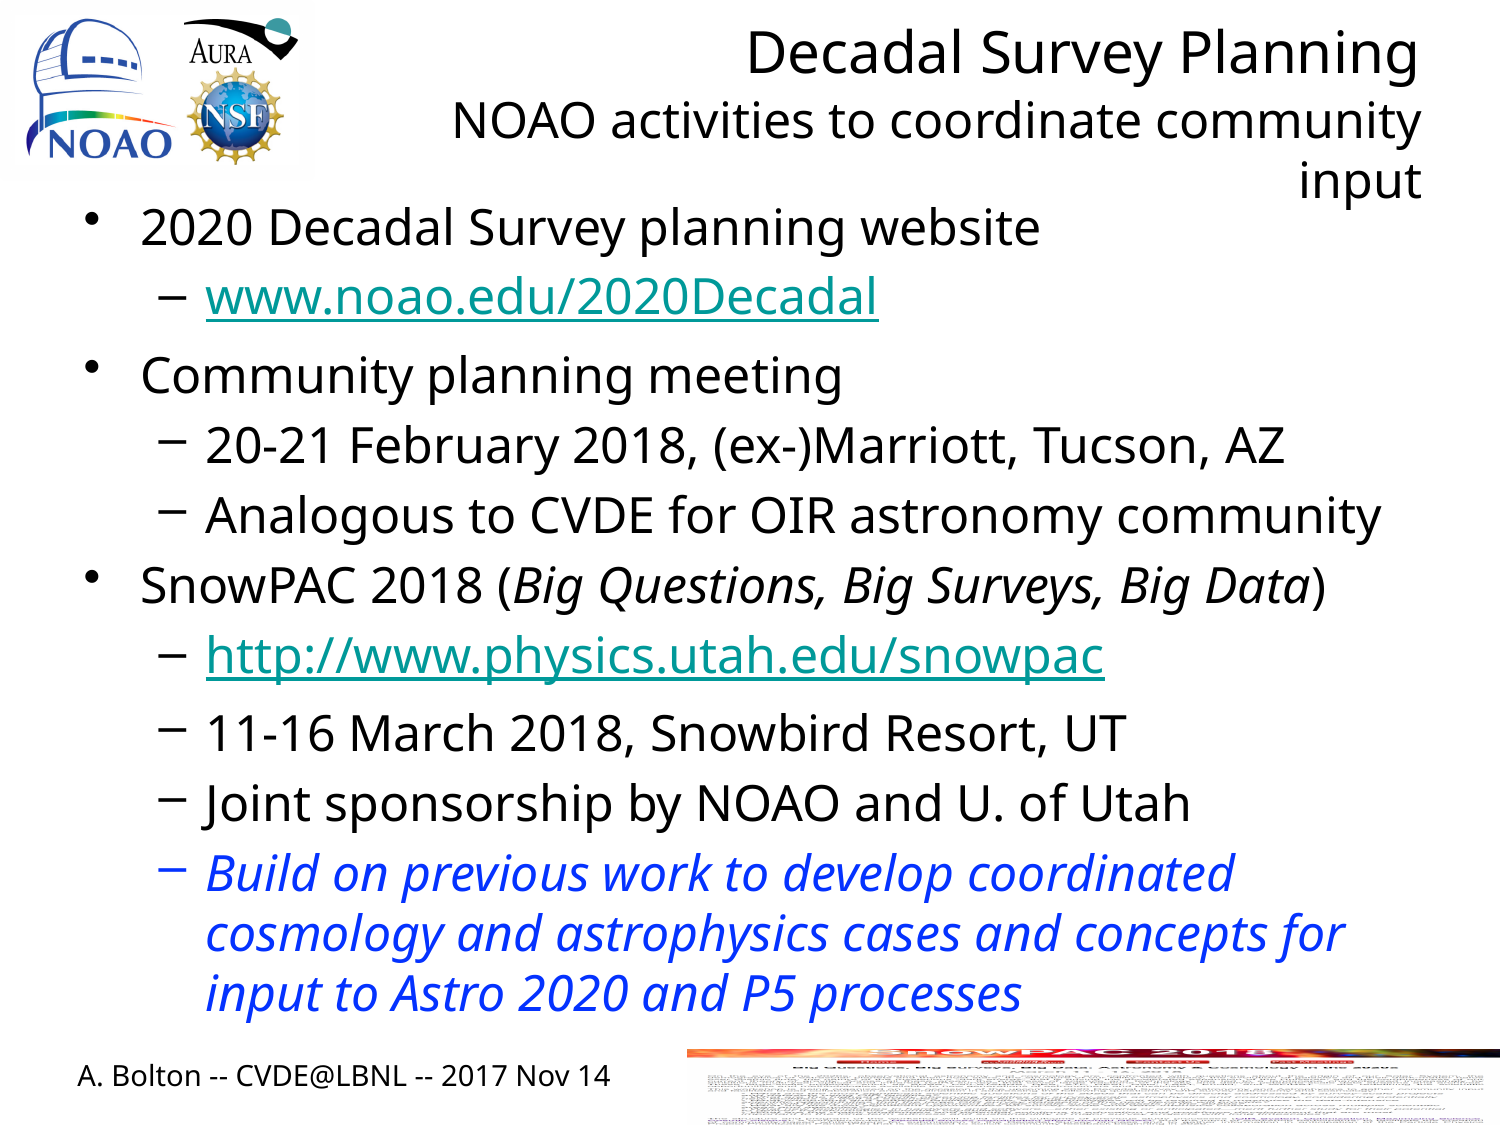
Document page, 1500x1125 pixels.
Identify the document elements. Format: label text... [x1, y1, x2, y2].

footer A. Bolton -- CVDE@LBNL -- 2017 Nov 14 [62, 1049, 663, 1101]
list 2020 Decadal Survey planning website www.noao.edu/2020Decadal Community planning meeting 20-21 February 2018, (ex-)Marriott, Tucson, AZ Analogous to CVDE for OIR astronomy community SnowPAC 2018 (Big Questions, Big Surveys, Big Data) http://www.physics.utah.edu/snowpac 11-16 March 2018, Snowbird Resort, UT Joint sponsorship by NOAO and U. of Utah Build on previous work to develop coordinated cosmology and astrophysics cases and concepts for input to Astro 2020 and P5 processes [68, 187, 1432, 1026]
picture [687, 1049, 1500, 1125]
title Decadal Survey Planning [324, 12, 1436, 80]
list NOAO activities to coordinate community input [324, 80, 1438, 157]
